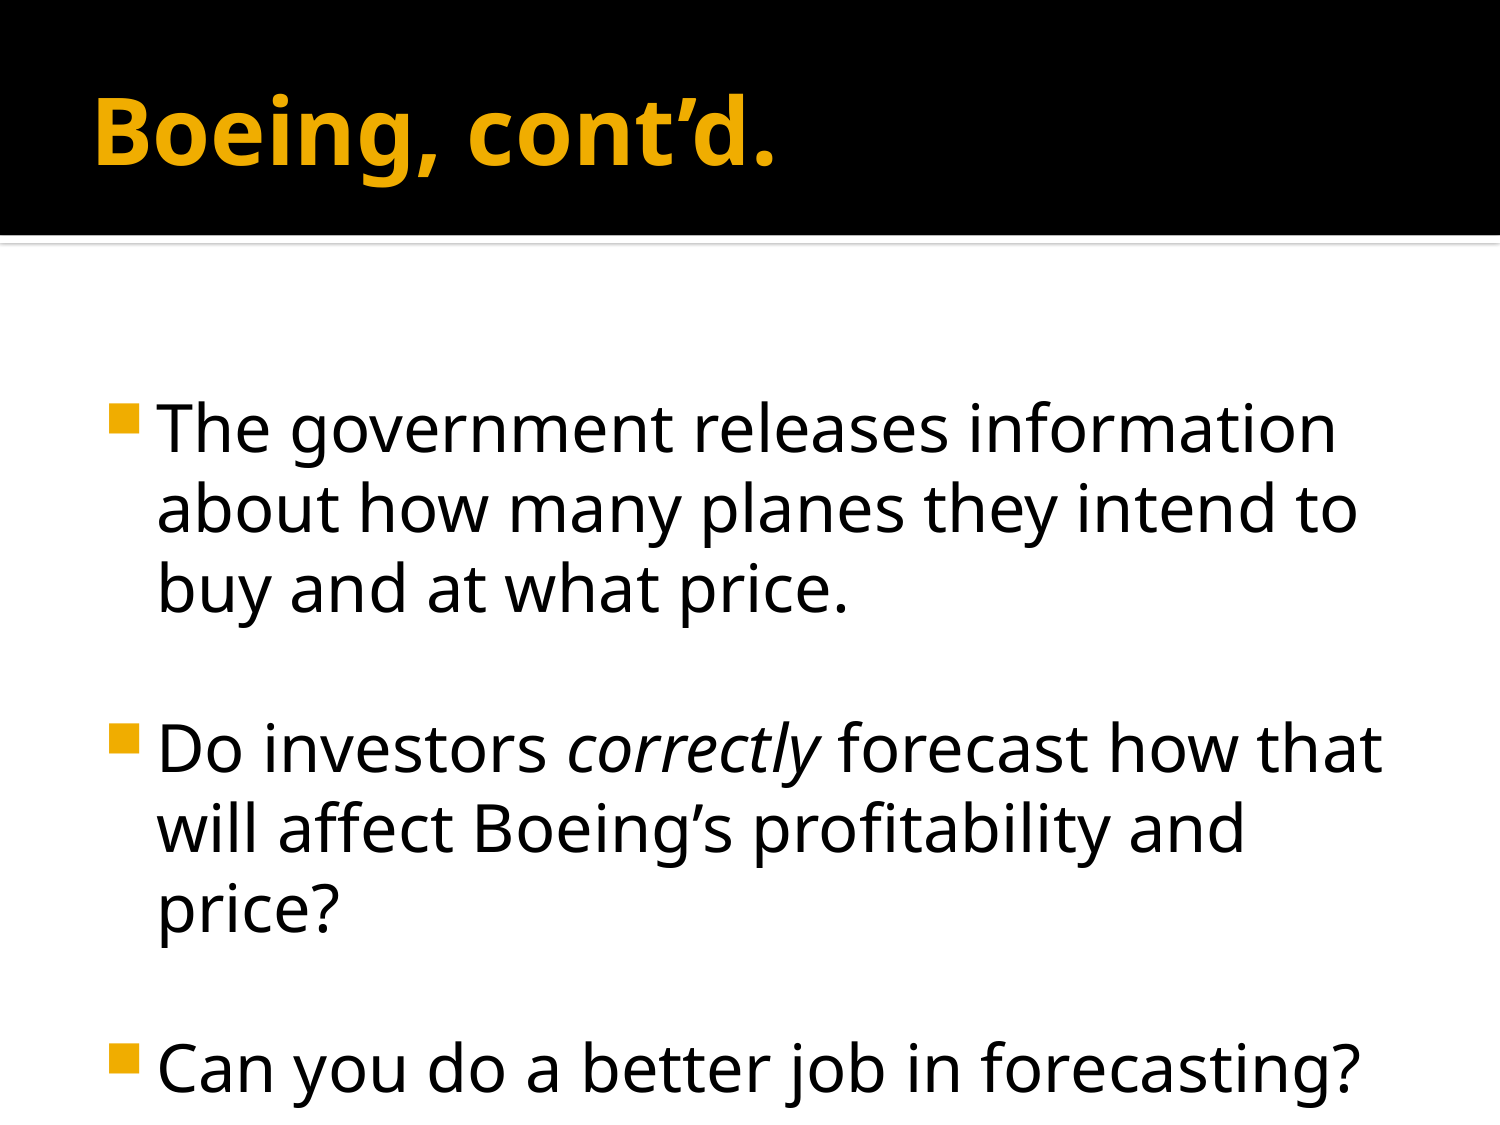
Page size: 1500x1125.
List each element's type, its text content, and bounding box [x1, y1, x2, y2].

title Boeing, cont’d. [75, 25, 1425, 231]
list The government releases information about how many planes they intend to buy and at what price. Do investors correctly forecast how that will affect Boeing’s profitability and price? Can you do a better job in forecasting? [75, 291, 1425, 1050]
